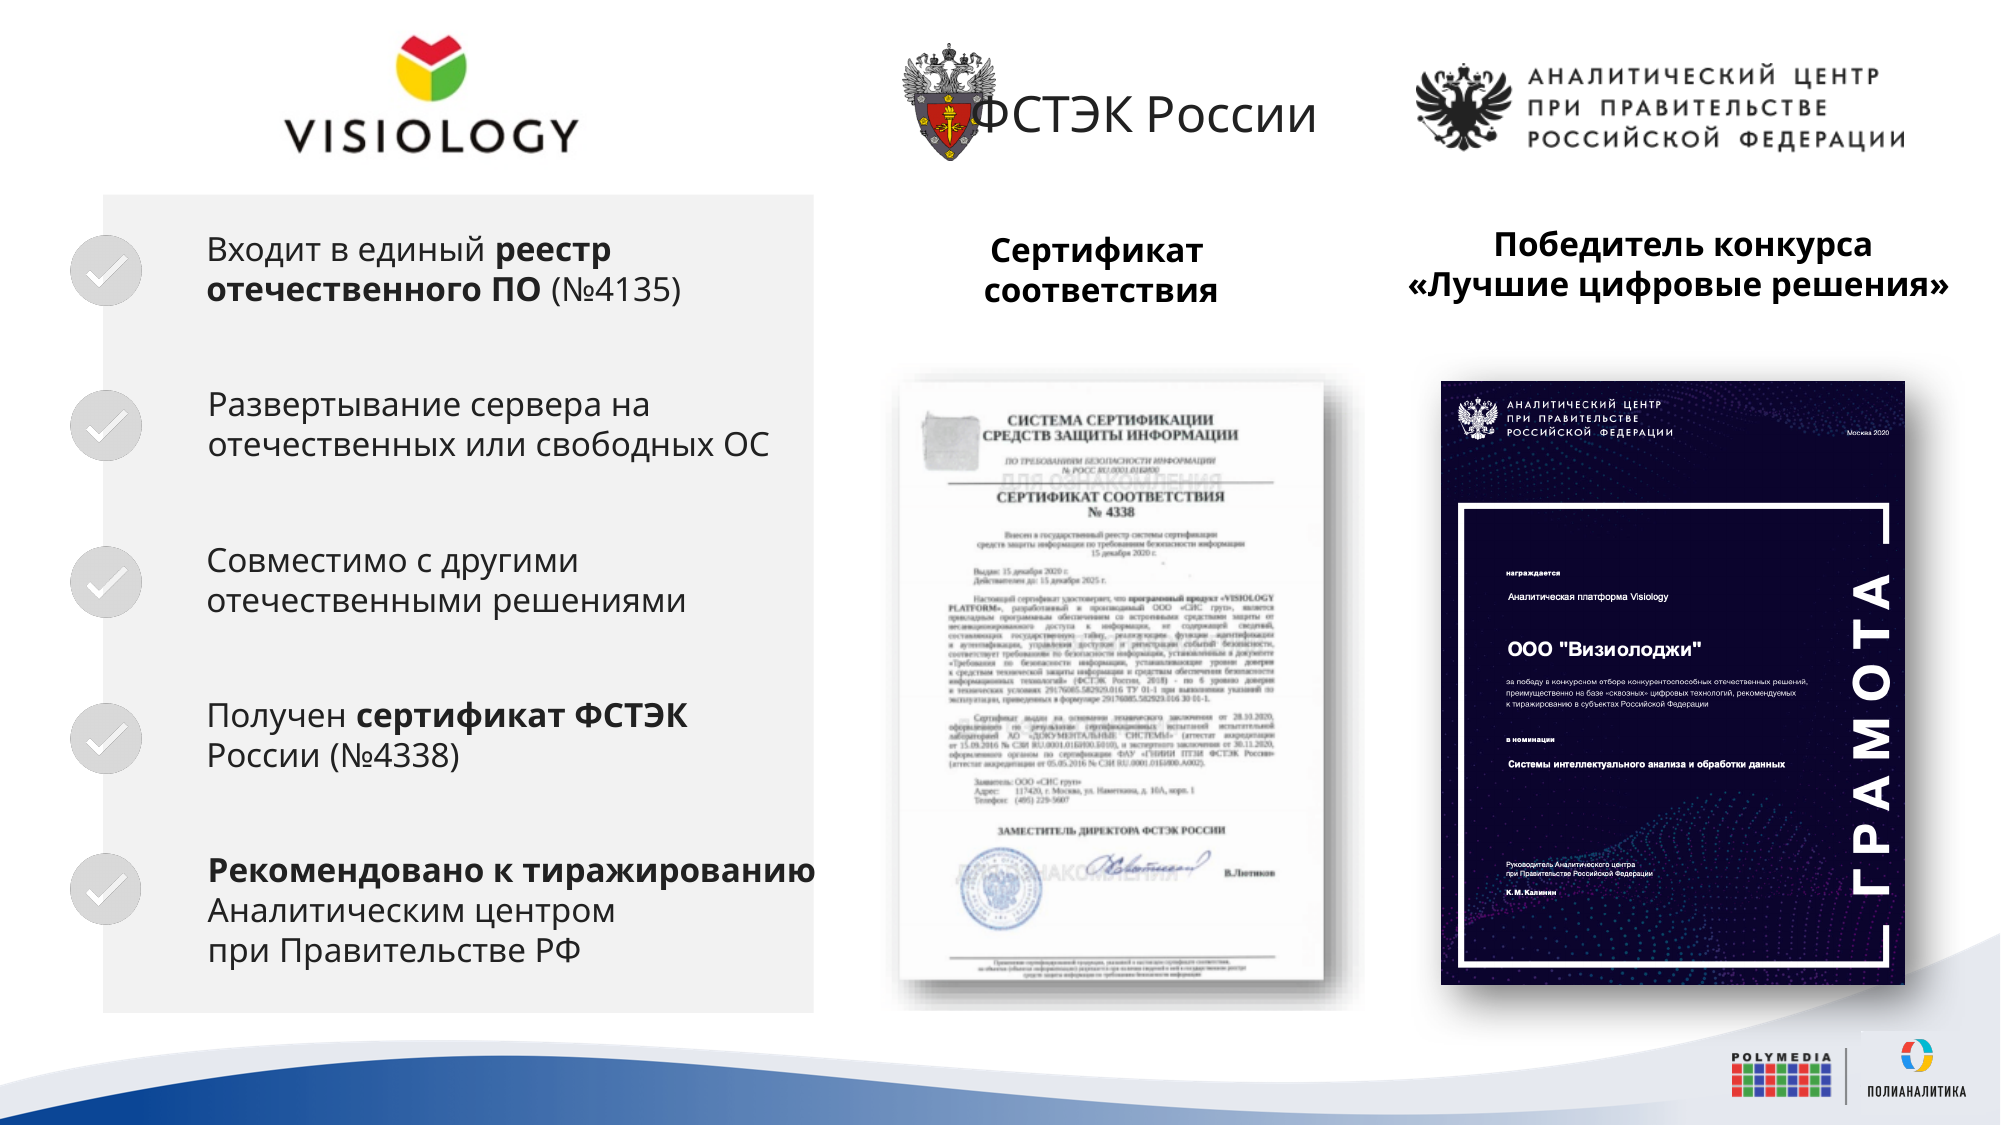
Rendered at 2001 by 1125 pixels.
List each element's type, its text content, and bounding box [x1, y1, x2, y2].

text_box Получен сертификат ФСТЭК России (№4338) [191, 687, 781, 782]
picture [61, 537, 151, 627]
text_box [102, 193, 815, 1014]
text_box Развертывание сервера на отечественных или свободных ОС [192, 376, 880, 471]
text_box Рекомендовано к тиражированию Аналитическим центром при Правительстве РФ [192, 842, 880, 977]
picture [270, 11, 594, 186]
picture [61, 226, 151, 315]
picture [61, 694, 151, 783]
picture [1416, 63, 1904, 153]
text_box Совместимо с другими отечественными решениями [191, 532, 814, 627]
picture [0, 363, 2001, 1125]
picture [61, 381, 151, 470]
text_box Победитель конкурса «Лучшие цифровые решения» [1365, 216, 2000, 311]
text_box Входит в единый реестр отечественного ПО (№4135) [191, 220, 857, 315]
text_box ФСТЭК России [996, 74, 1365, 150]
text_box Сертификат соответствия [870, 221, 1333, 317]
picture [902, 43, 996, 161]
